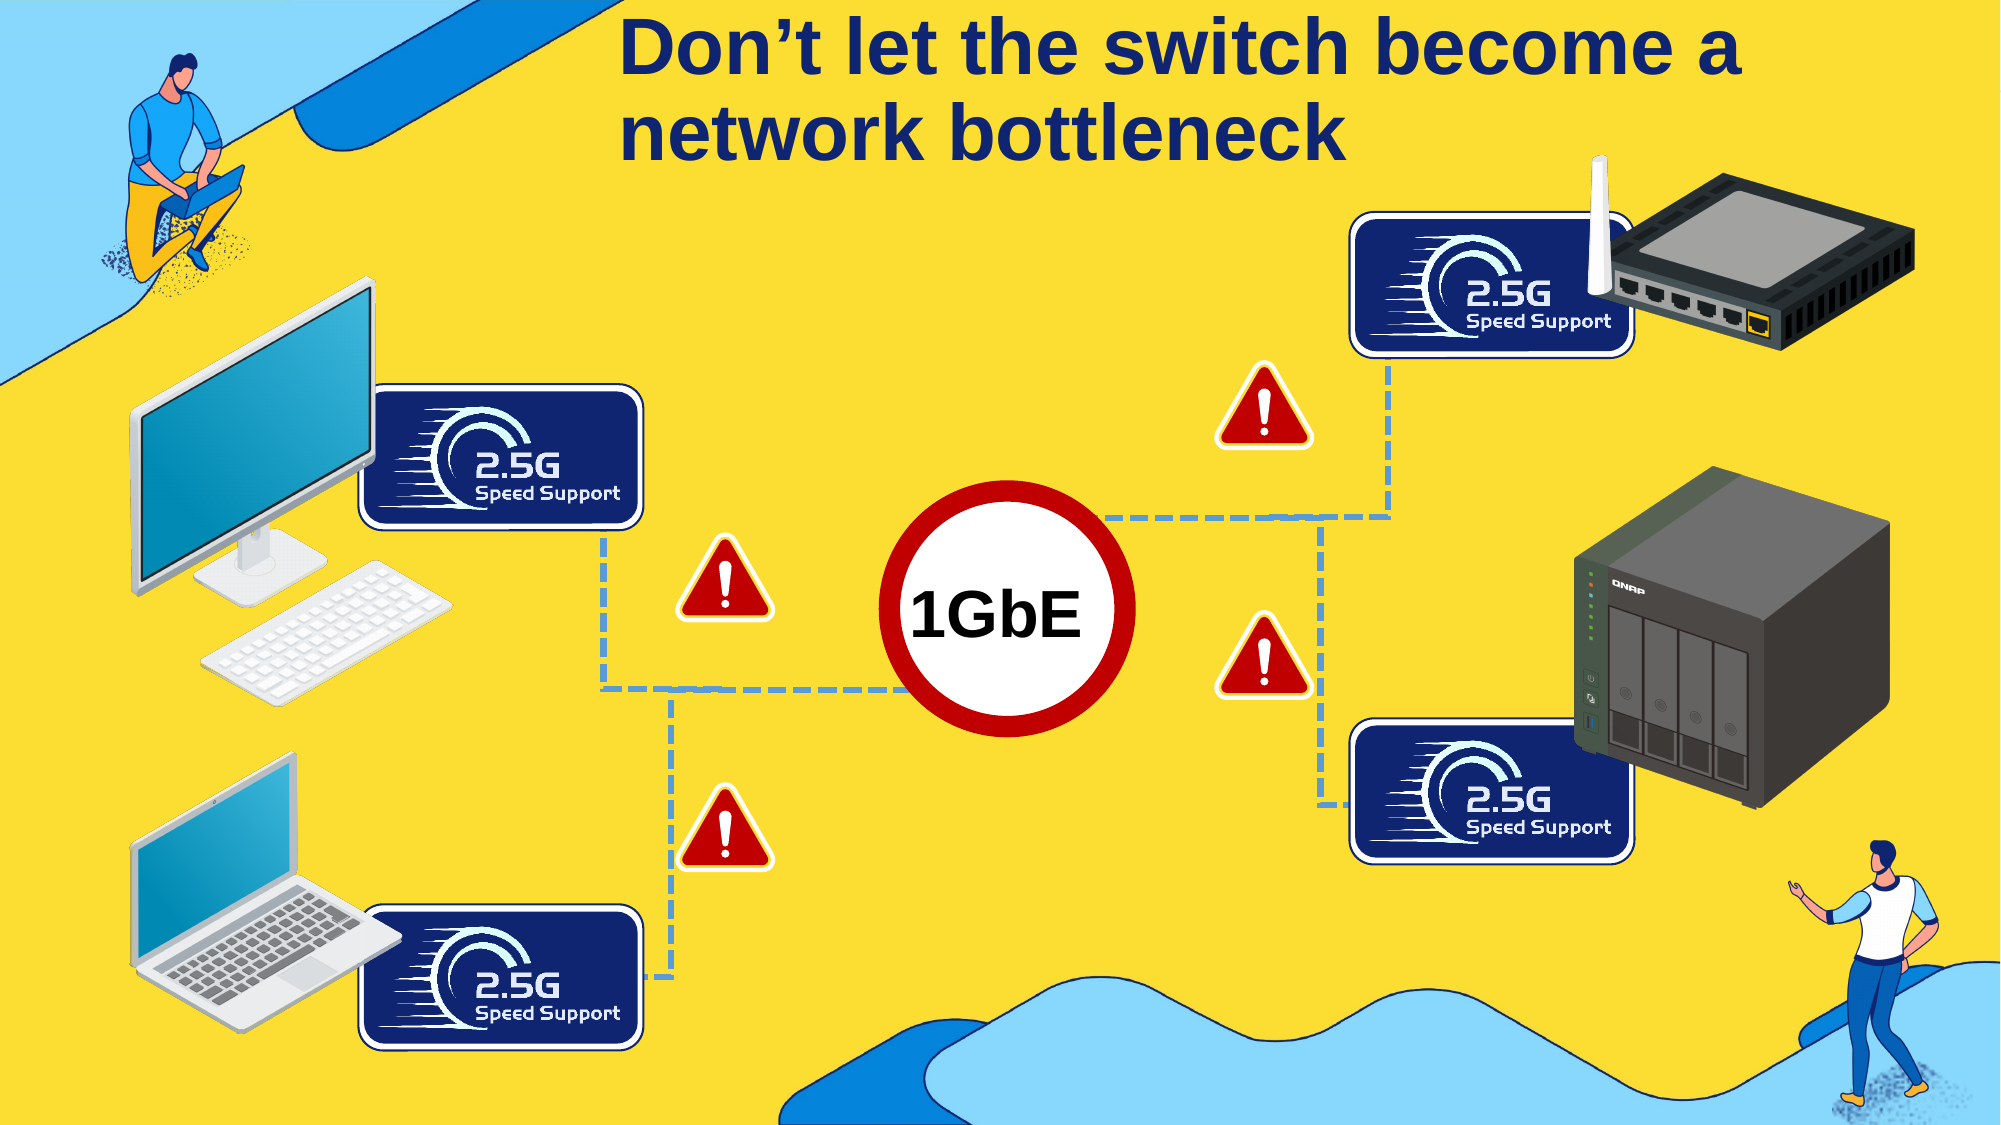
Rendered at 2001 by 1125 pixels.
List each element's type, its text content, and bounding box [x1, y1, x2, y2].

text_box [403, 459, 938, 978]
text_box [1349, 211, 1635, 359]
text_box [1214, 360, 1315, 451]
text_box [1053, 287, 1588, 805]
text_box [1214, 610, 1315, 701]
title Don’t let the switch become a network bottleneck [603, 0, 1898, 186]
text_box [453, 384, 644, 531]
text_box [1788, 840, 1973, 1125]
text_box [675, 532, 776, 623]
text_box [675, 782, 776, 873]
picture [0, 0, 2001, 1125]
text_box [358, 904, 644, 1051]
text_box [1349, 718, 1635, 865]
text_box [871, 490, 1140, 727]
